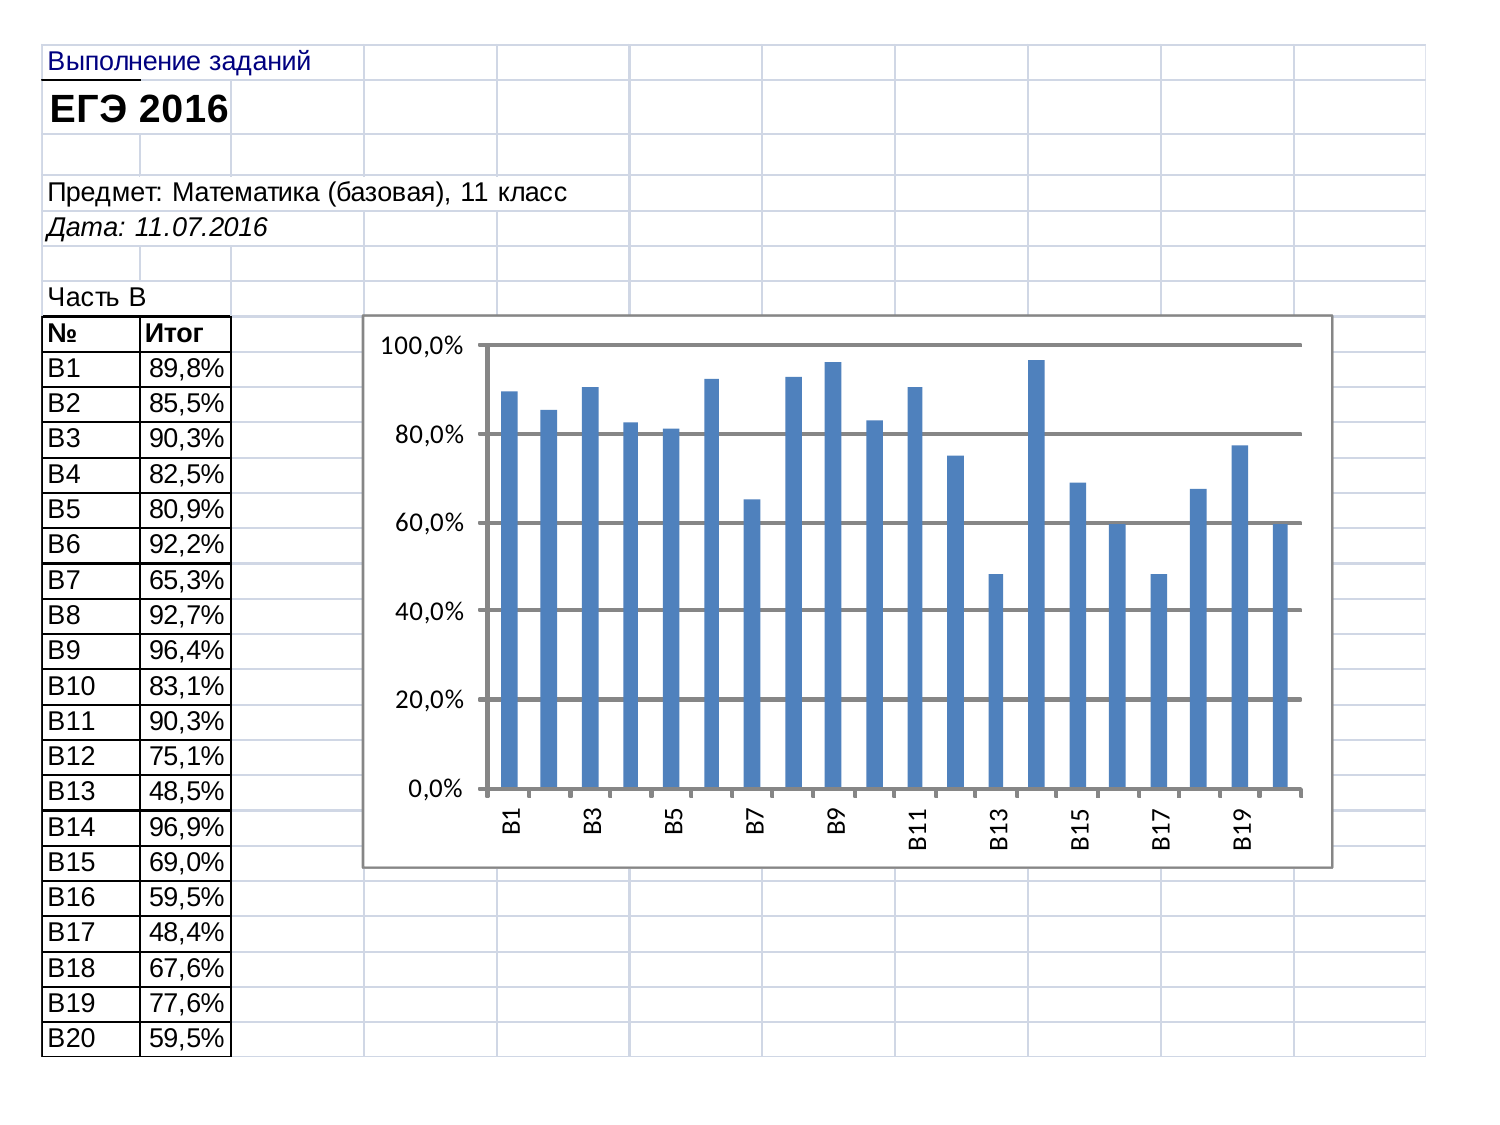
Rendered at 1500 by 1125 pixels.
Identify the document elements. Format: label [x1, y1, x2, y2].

text_box [41, 43, 1428, 1059]
